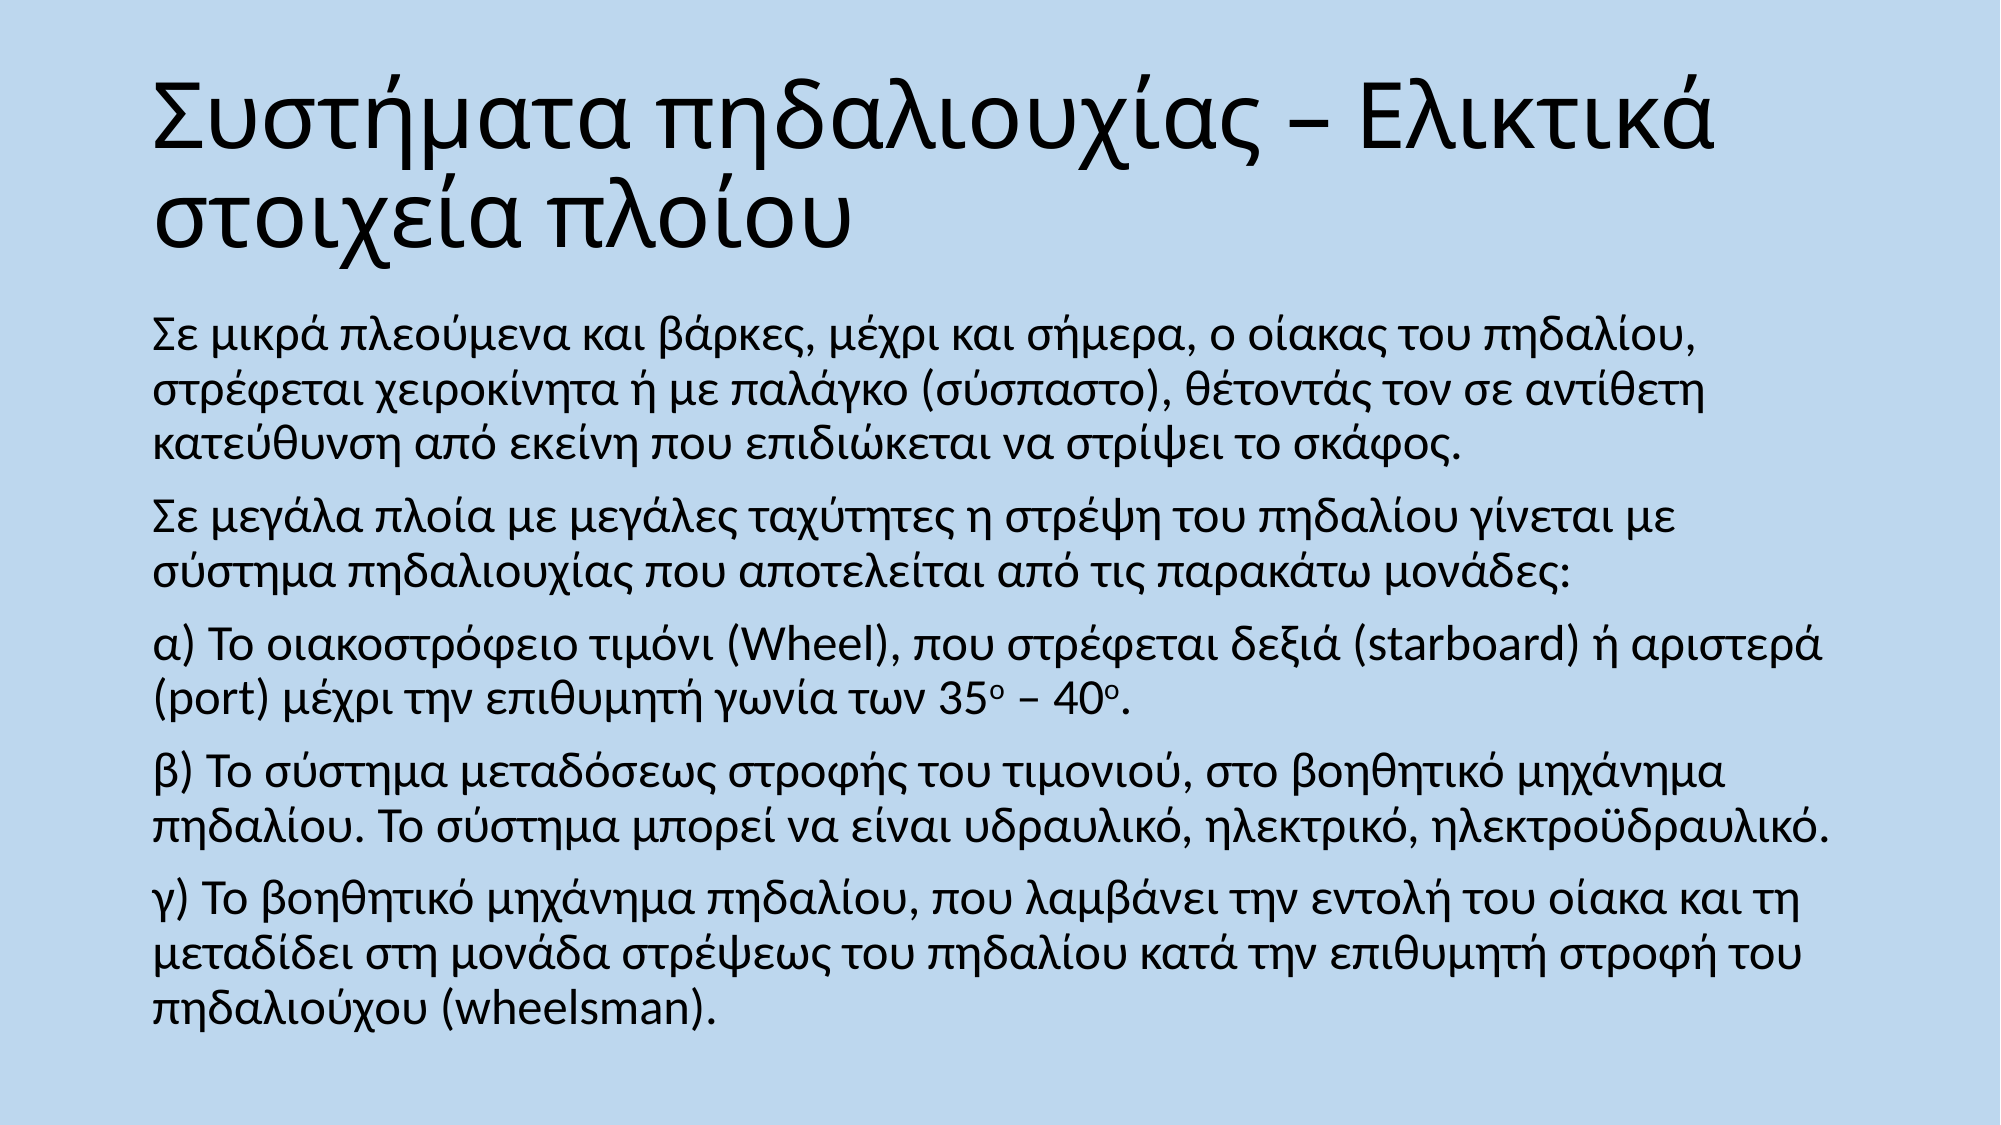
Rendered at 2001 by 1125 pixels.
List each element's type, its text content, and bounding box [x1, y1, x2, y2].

title Συστήματα πηδαλιουχίας – Ελικτικά στοιχεία πλοίου [137, 59, 1863, 278]
list Σε μικρά πλεούμενα και βάρκες, μέχρι και σήμερα, ο οίακας του πηδαλίου, στρέφεται χειροκίνητα ή με παλάγκο (σύσπαστο), θέτοντάς τον σε αντίθετη κατεύθυνση από εκείνη που επιδιώκεται να στρίψει το σκάφος. Σε μεγάλα πλοία με μεγάλες ταχύτητες η στρέψη του πηδαλίου γίνεται με σύστημα πηδαλιουχίας που αποτελείται από τις παρακάτω μονάδες: α) Το οιακοστρόφειο τιμόνι (Wheel), που στρέφεται δεξιά (starboard) ή αριστερά (port) μέχρι την επιθυμητή γωνία των 35ο – 40ο. β) Το σύστημα μεταδόσεως στροφής του τιμονιού, στο βοηθητικό μηχάνημα πηδαλίου. Το σύστημα μπορεί να είναι υδραυλικό, ηλεκτρικό, ηλεκτροϋδραυλικό. γ) Το βοηθητικό μηχάνημα πηδαλίου, που λαμβάνει την εντολή του οίακα και τη μεταδίδει στη μονάδα στρέψεως του πηδαλίου κατά την επιθυμητή στροφή του πηδαλιούχου (wheelsman). [137, 299, 1863, 1066]
